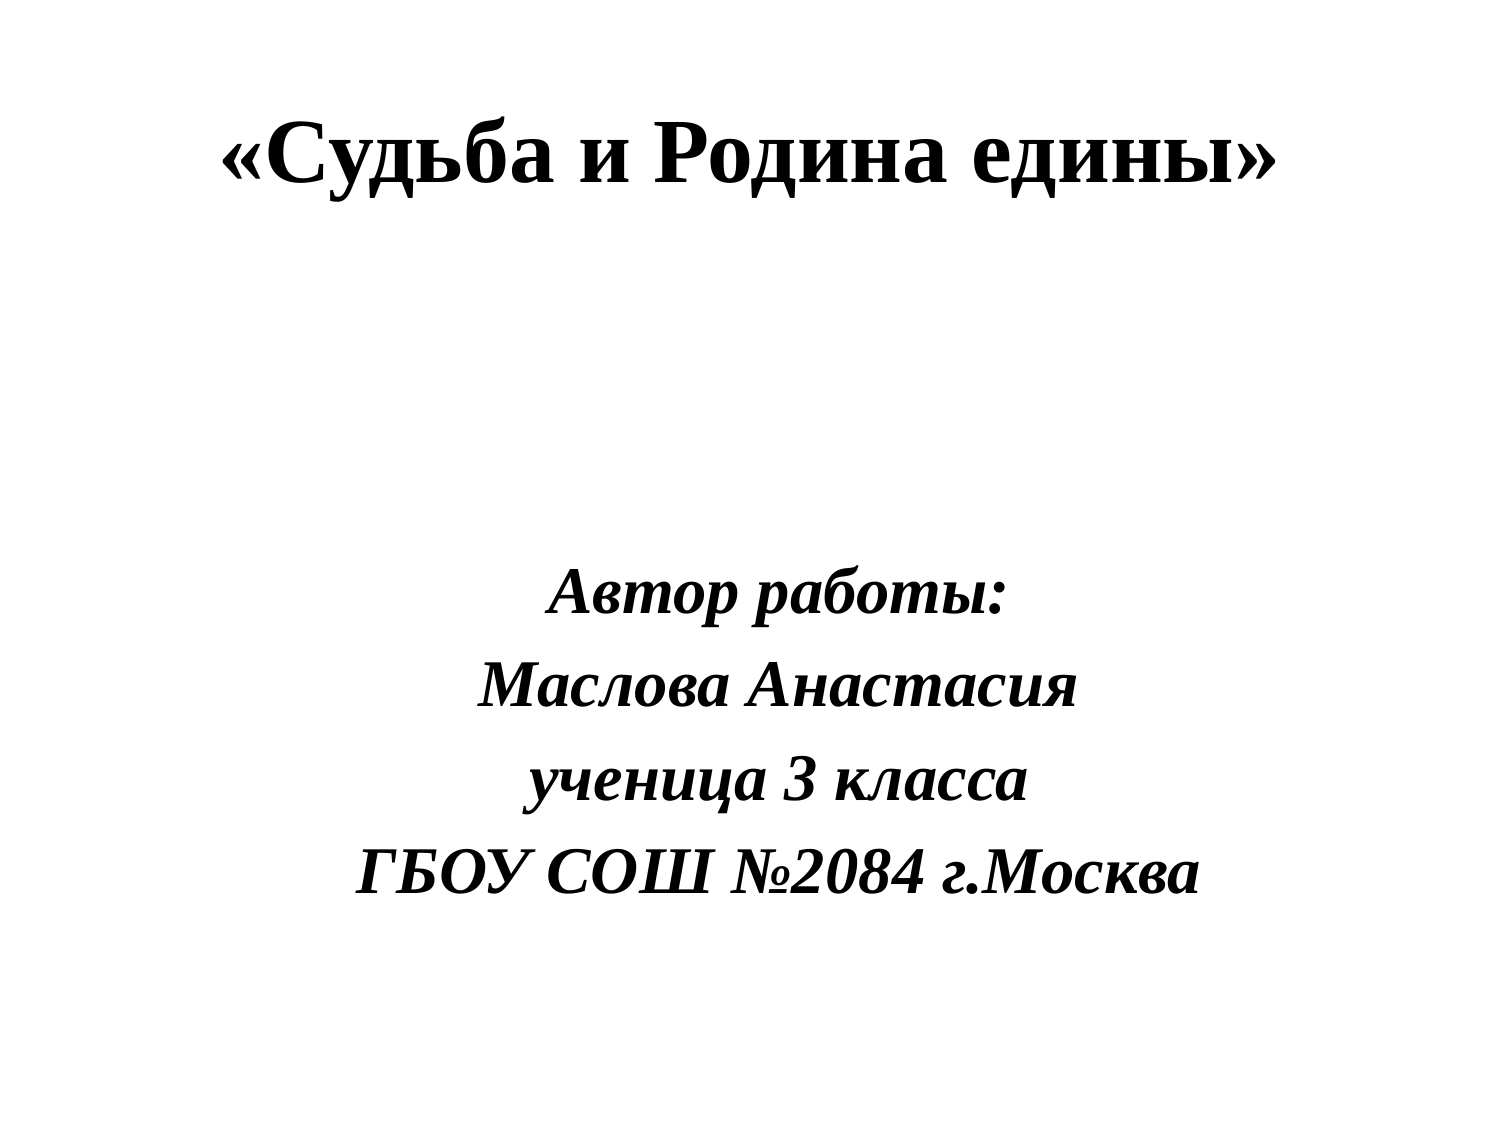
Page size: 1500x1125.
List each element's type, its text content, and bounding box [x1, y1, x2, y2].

title «Судьба и Родина едины» [0, 35, 1500, 305]
subtitle Автор работы: Маслова Анастасия ученица 3 класса ГБОУ СОШ №2084 г.Москва [246, 539, 1313, 961]
